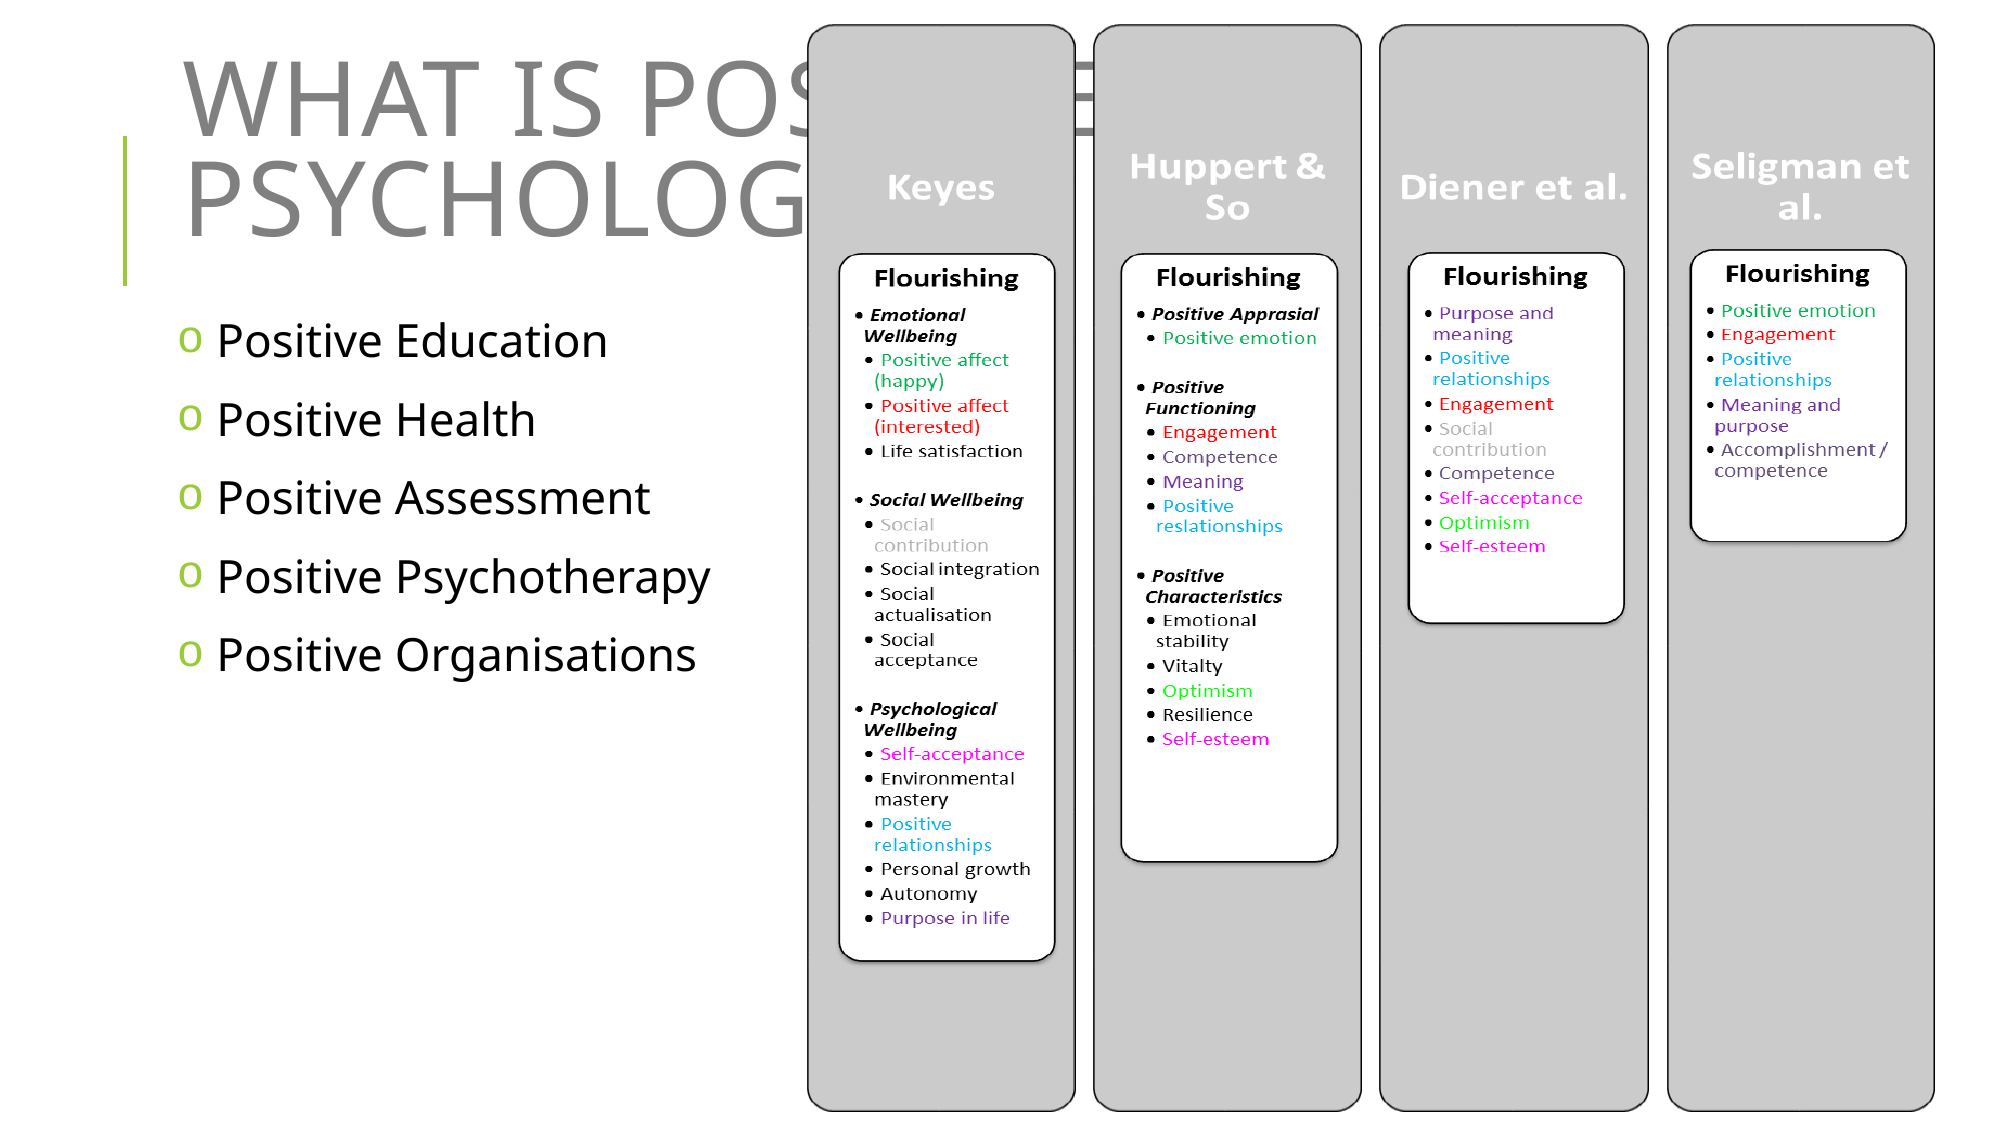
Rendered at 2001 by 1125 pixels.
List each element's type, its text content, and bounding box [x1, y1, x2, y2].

picture [805, 22, 1949, 1113]
text_box Positive Education Positive Health Positive Assessment Positive Psychotherapy Positive Organisations [169, 310, 798, 971]
title What is positive psychology? [168, 96, 798, 342]
